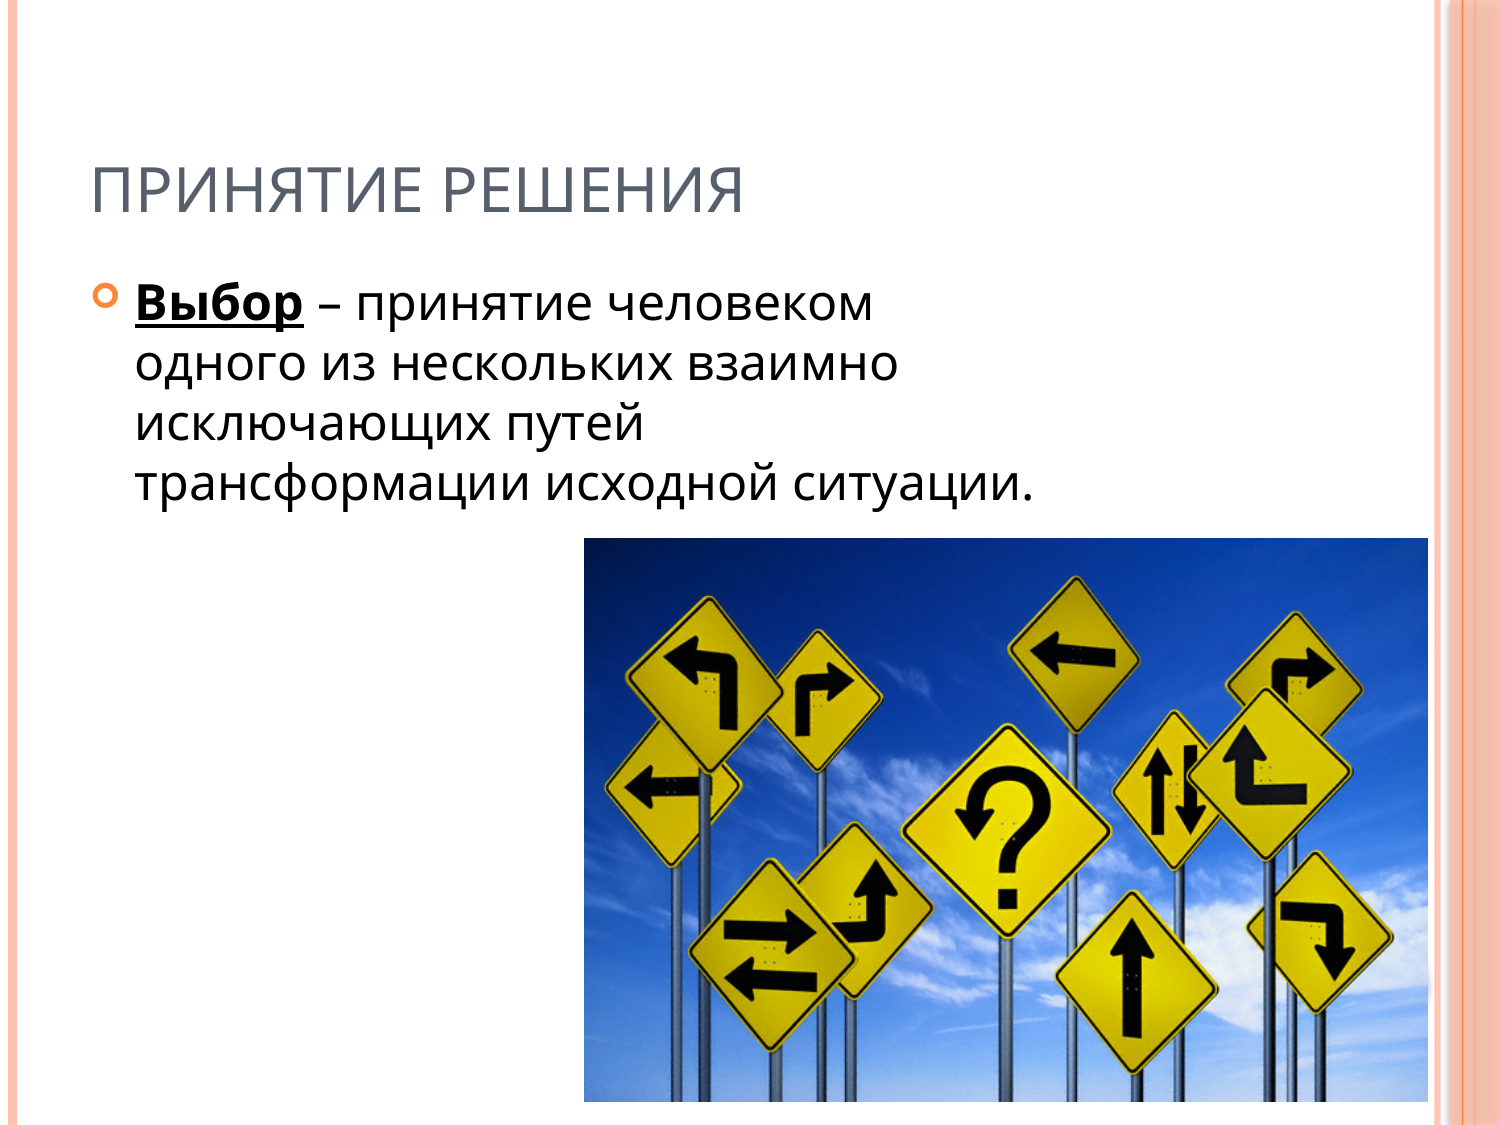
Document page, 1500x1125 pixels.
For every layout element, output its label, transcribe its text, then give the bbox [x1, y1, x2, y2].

list Выбор – принятие человеком одного из нескольких взаимно исключающих путей трансформации исходной ситуации. [75, 262, 1069, 1062]
title Принятие решения [75, 45, 1300, 233]
picture [584, 538, 1429, 1102]
